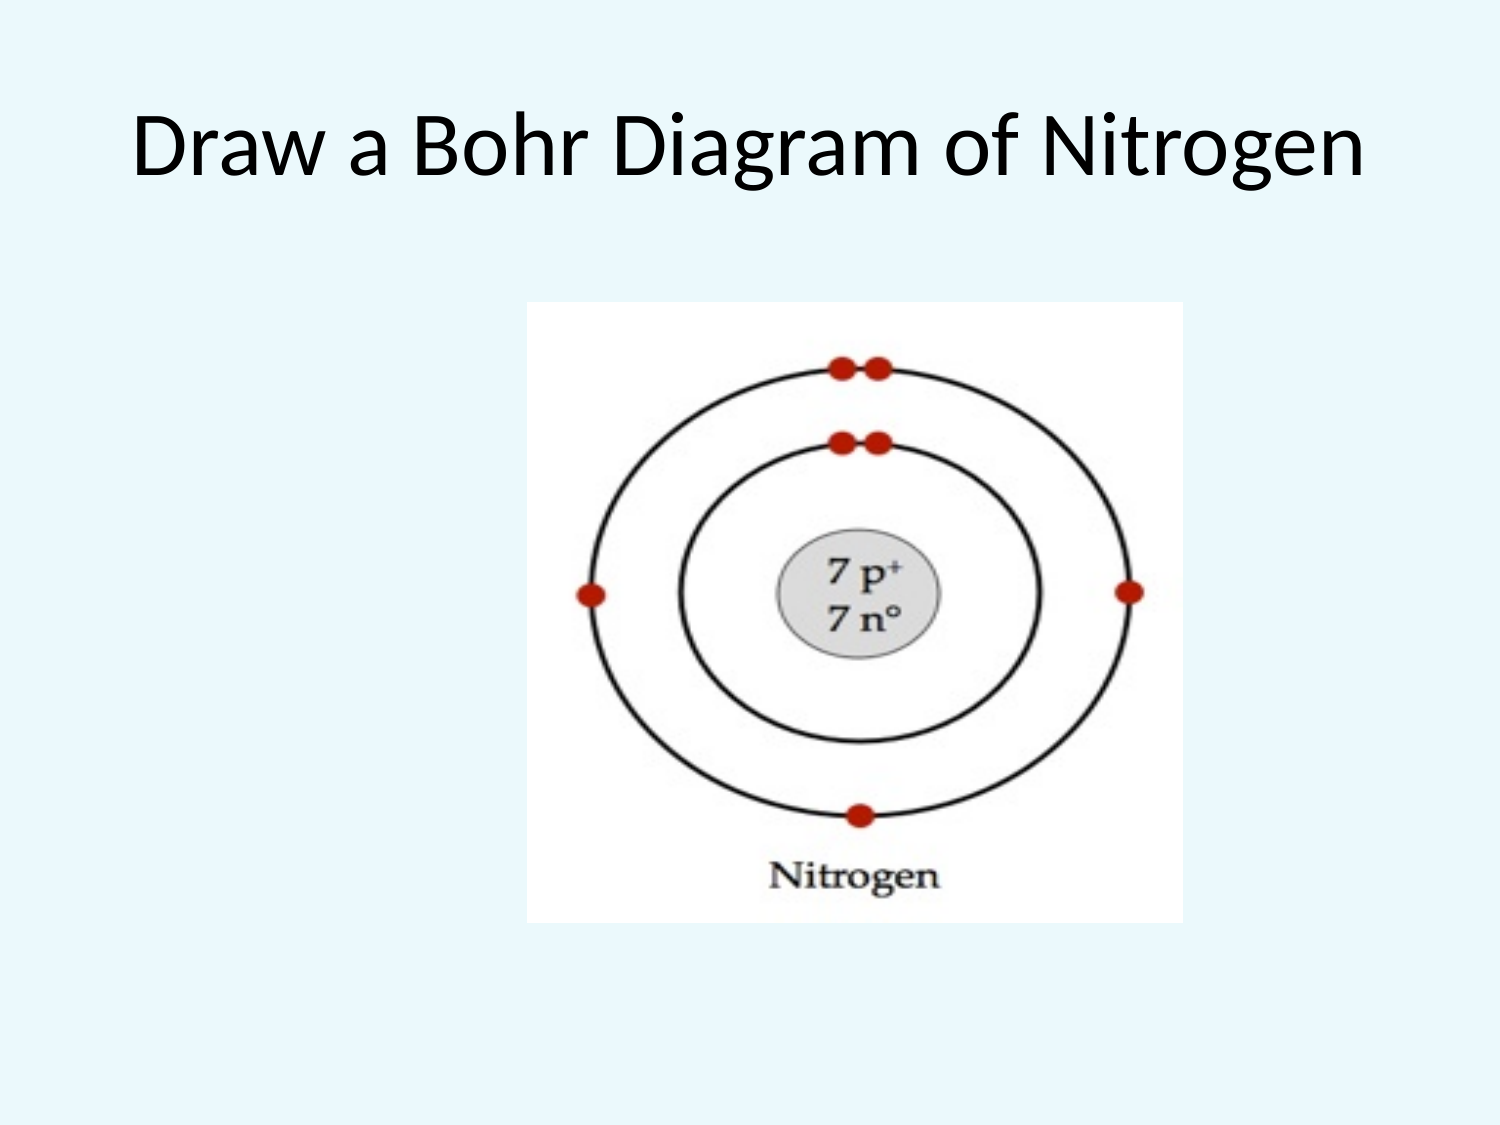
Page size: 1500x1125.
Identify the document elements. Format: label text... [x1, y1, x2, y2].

title Draw a Bohr Diagram of Nitrogen [75, 45, 1425, 233]
picture [527, 302, 1183, 924]
